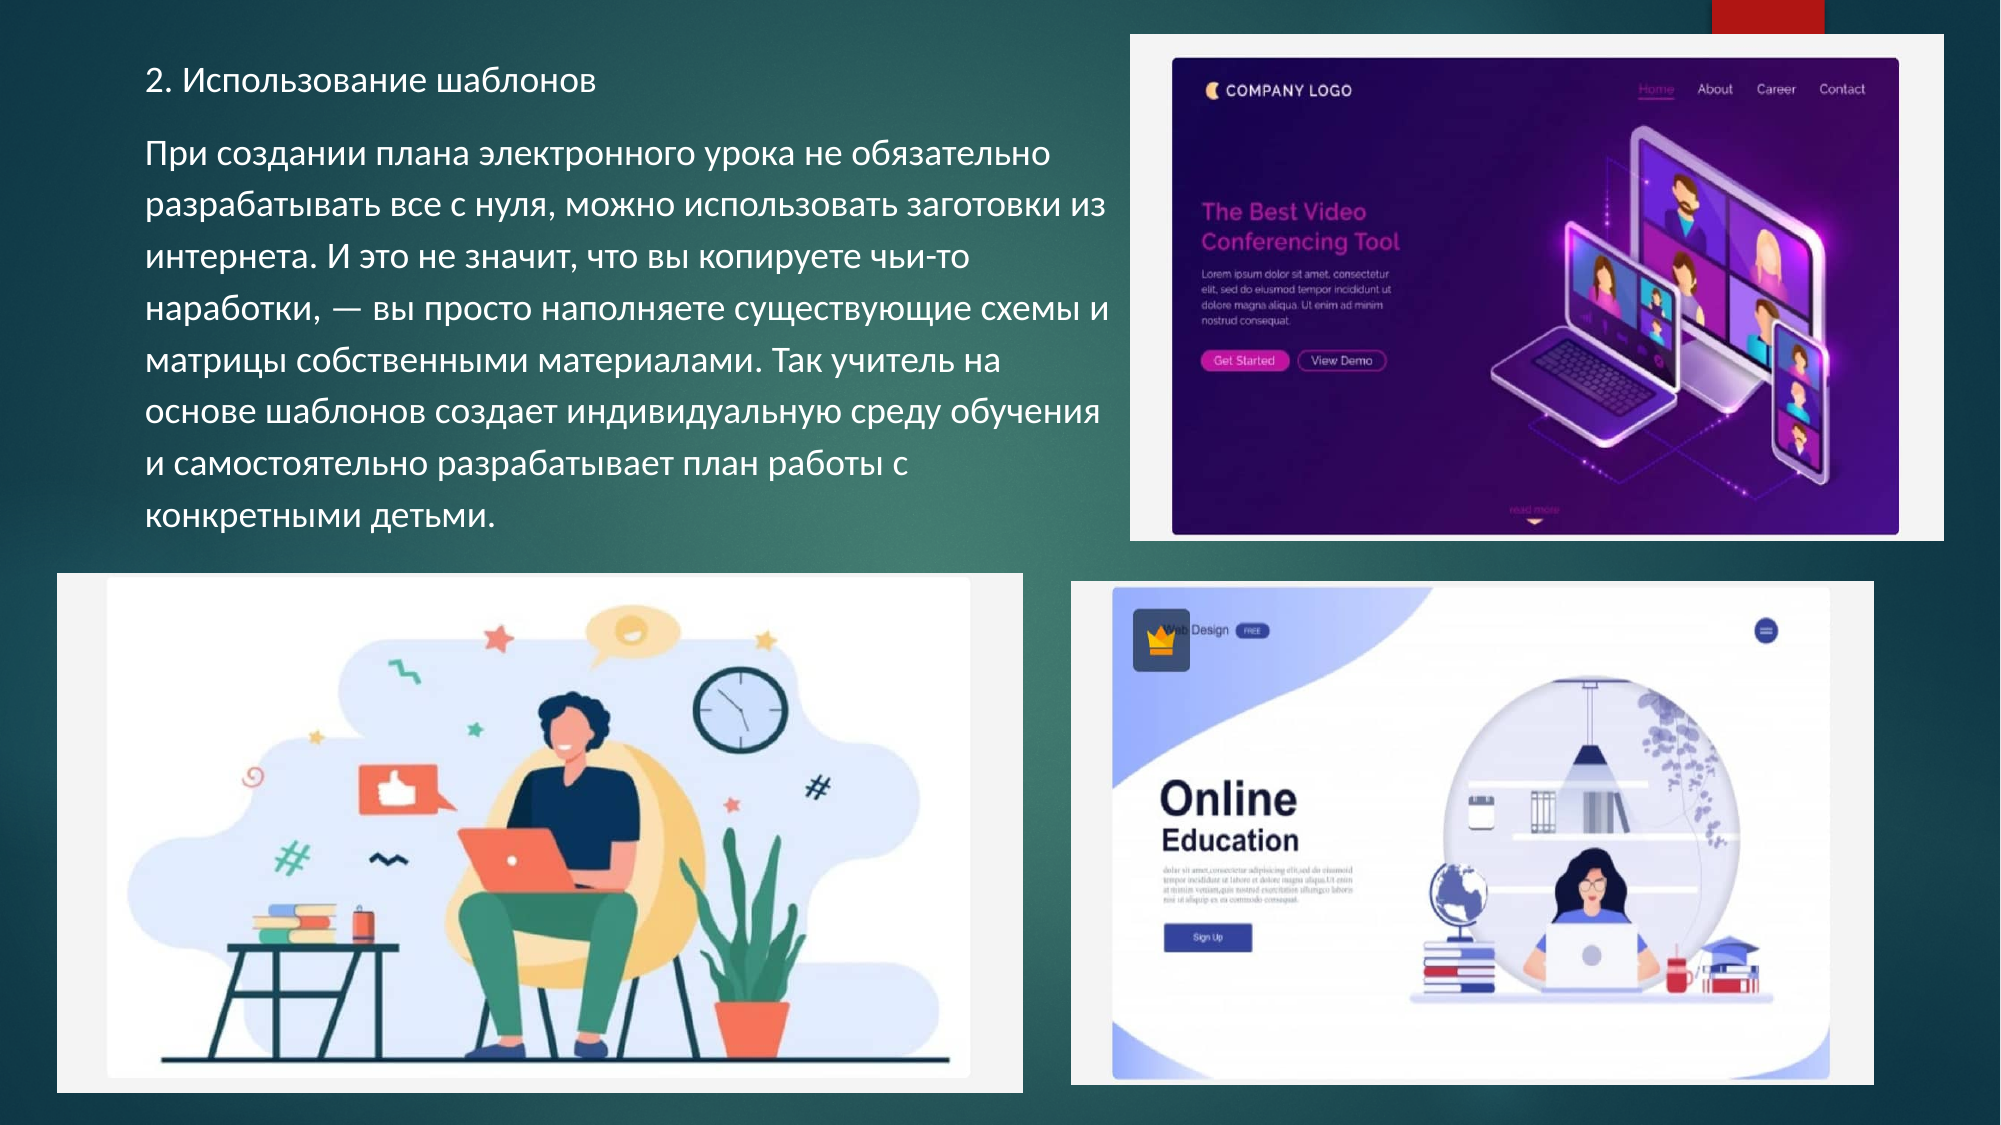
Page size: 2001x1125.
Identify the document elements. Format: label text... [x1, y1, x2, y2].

picture [1129, 0, 1944, 542]
picture [0, 437, 1023, 1125]
picture [1070, 581, 1875, 1125]
text_box 2. Использование шаблонов При создании плана электронного урока не обязательно разрабатывать все с нуля, можно использовать заготовки из интернета. И это не значит, что вы копируете чьи-то наработки, — вы просто наполняете существующие схемы и матрицы собственными материалами. Так учитель на основе шаблонов создает индивидуальную среду обучения и самостоятельно разрабатывает план работы с конкретными детьми. [130, 40, 1124, 543]
